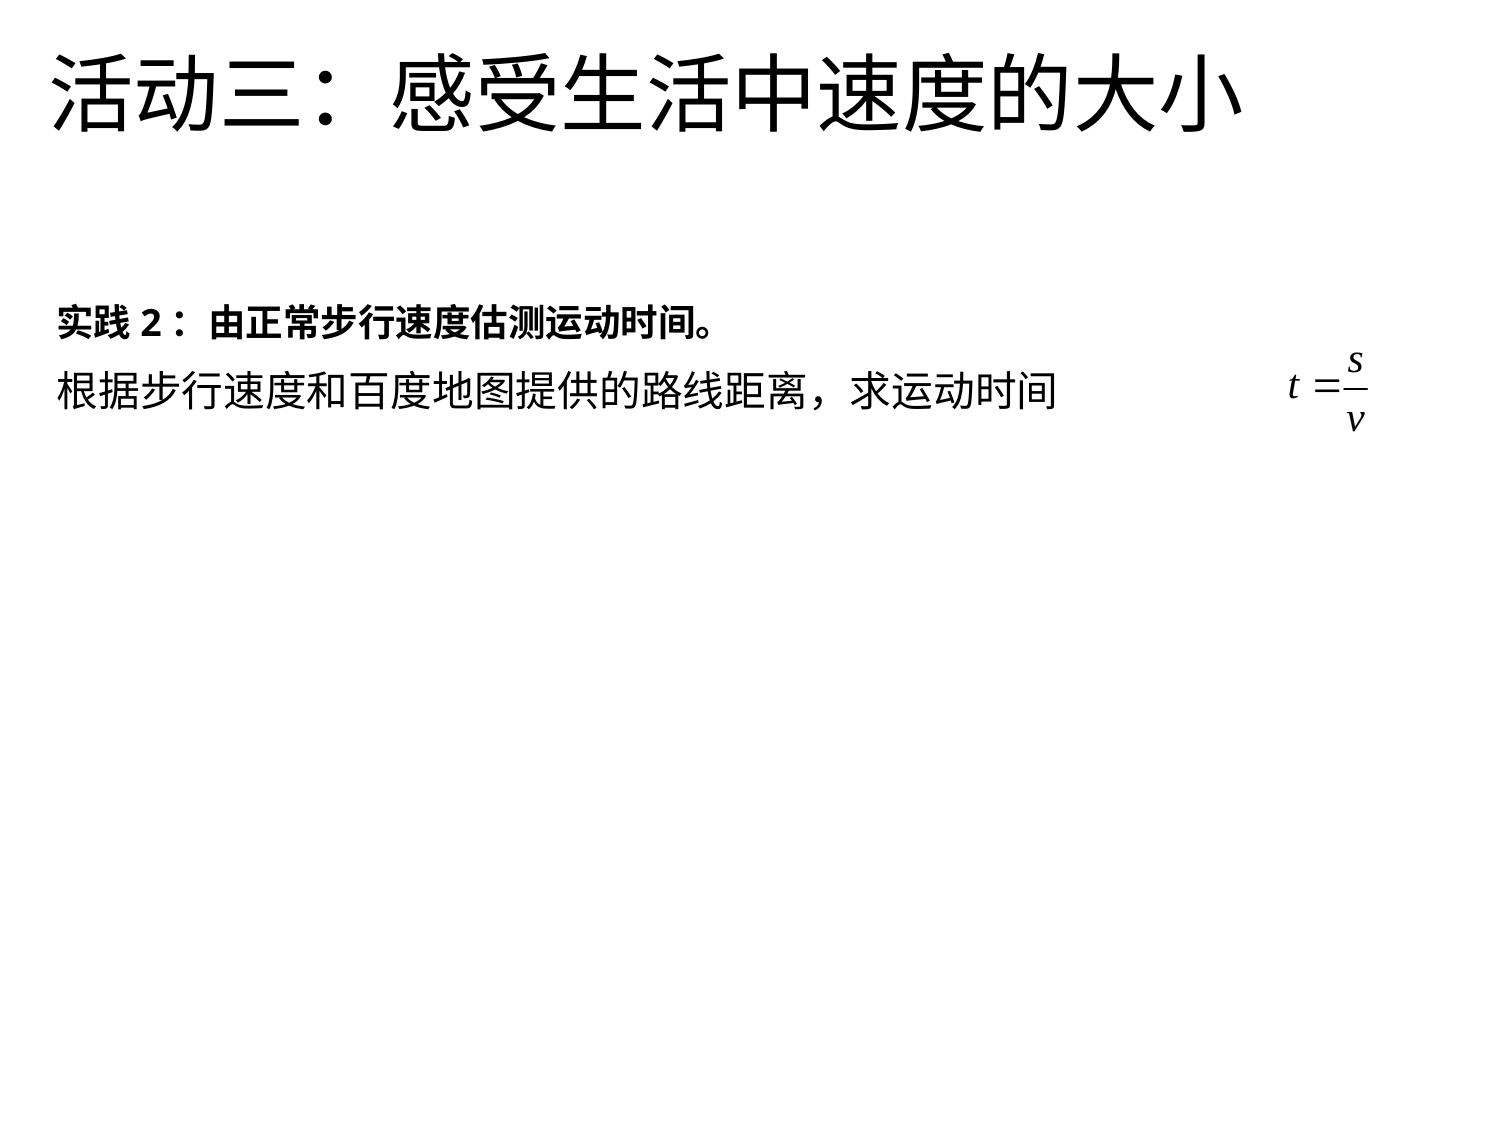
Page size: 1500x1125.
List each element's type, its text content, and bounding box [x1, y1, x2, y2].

text_box 实践2：由正常步行速度估测运动时间。 根据步行速度和百度地图提供的路线距离，求运动时间 [41, 291, 1235, 493]
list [1282, 333, 1377, 441]
title 活动三：感受生活中速度的大小 [0, 42, 1294, 150]
